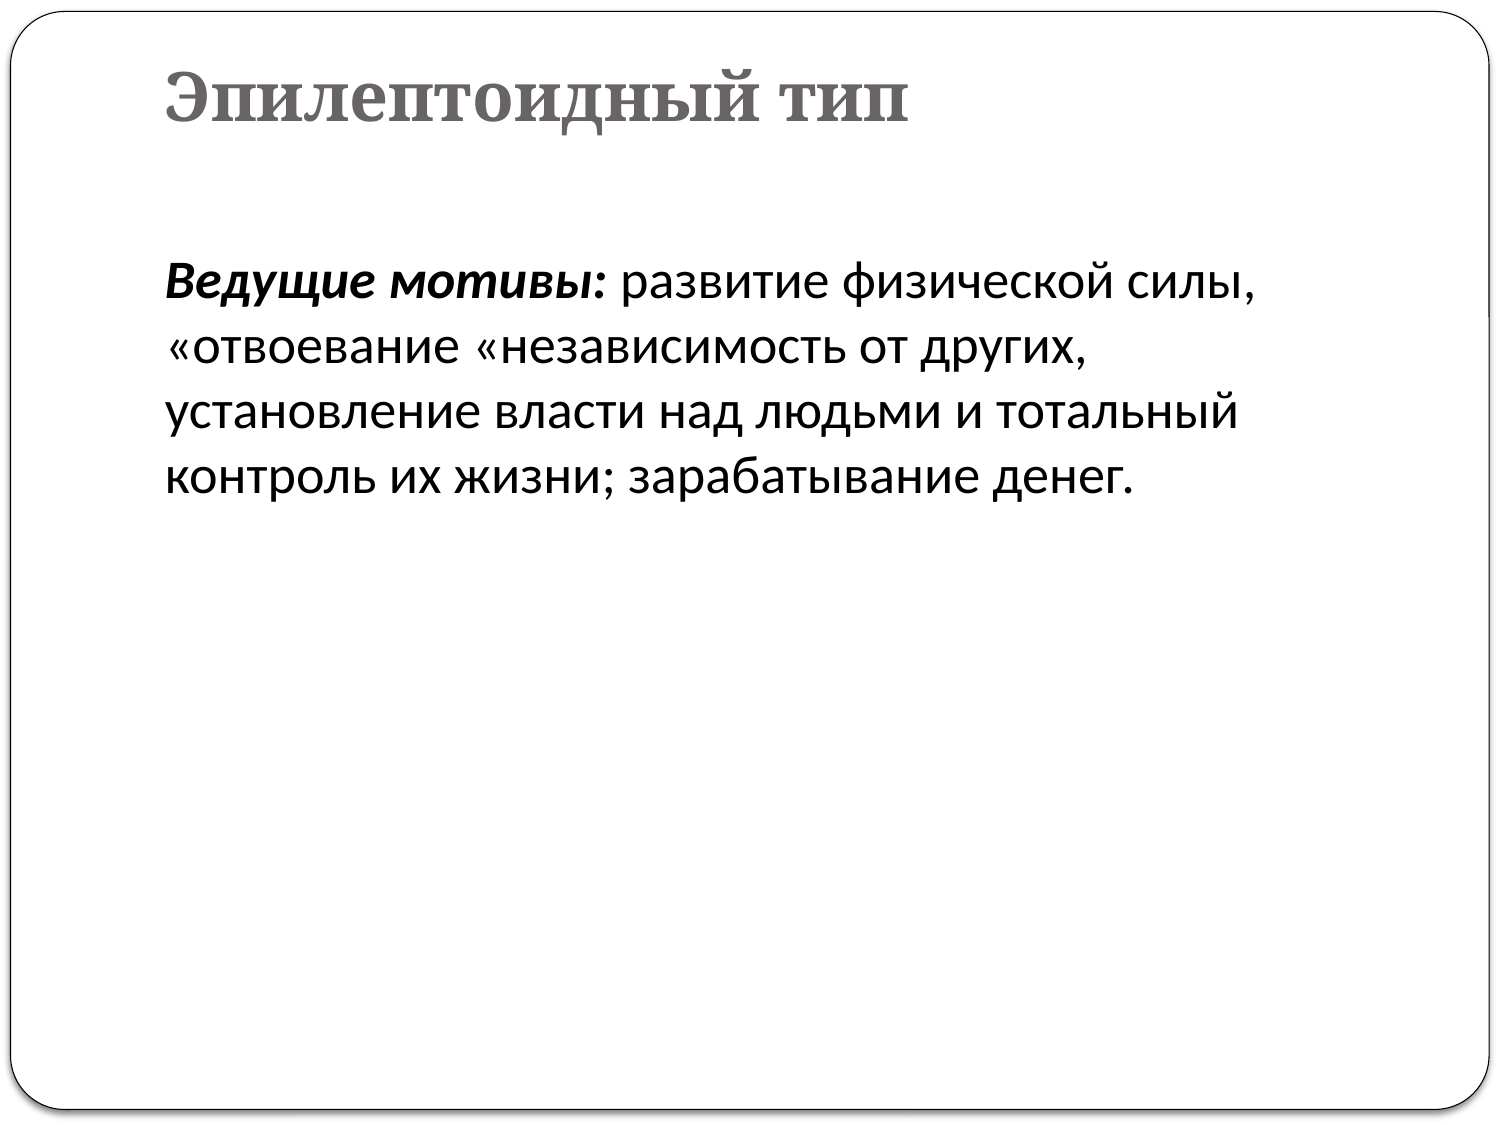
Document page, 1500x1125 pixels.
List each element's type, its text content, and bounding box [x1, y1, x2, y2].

list Ведущие мотивы: развитие физической силы, «отвоевание «независимость от других, установление власти над людьми и тотальный контроль их жизни; зарабатывание денег. [150, 237, 1425, 988]
title Эпилептоидный тип [150, 45, 1425, 233]
